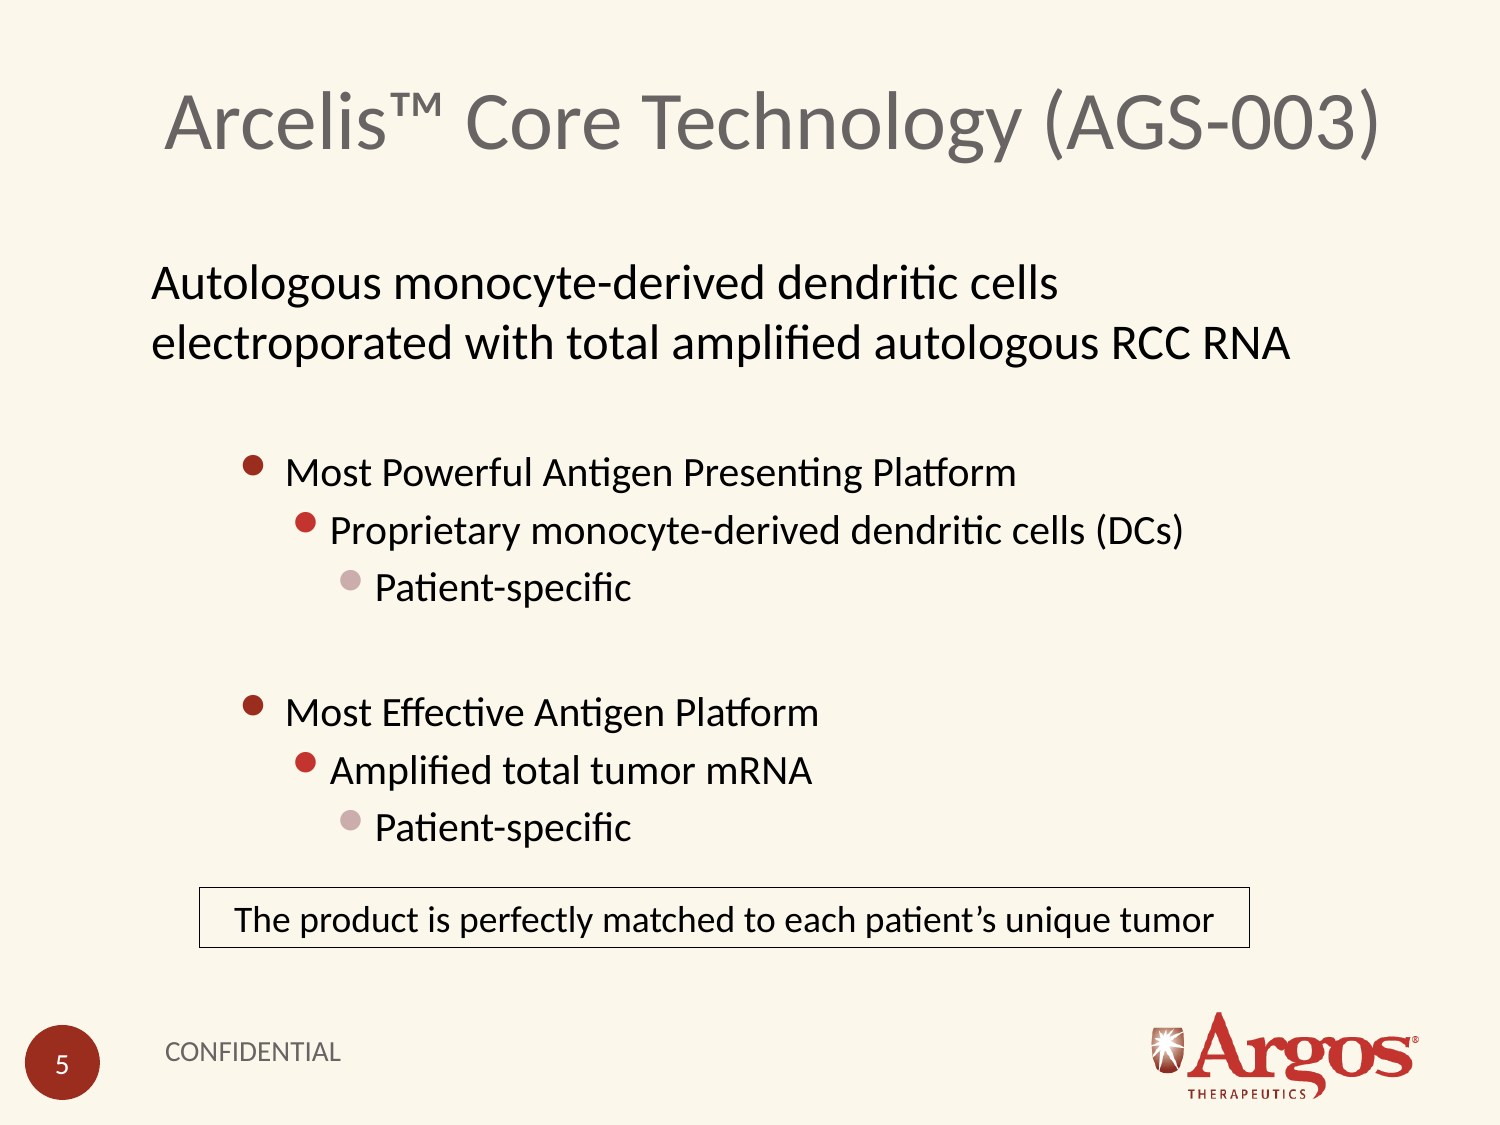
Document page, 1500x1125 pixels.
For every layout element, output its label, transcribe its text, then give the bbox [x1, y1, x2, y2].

picture [1149, 1012, 1419, 1099]
list Most Powerful Antigen Presenting Platform Proprietary monocyte-derived dendritic cells (DCs) Patient-specific Most Effective Antigen Platform Amplified total tumor mRNA Patient-specific [225, 377, 1213, 887]
title Arcelis™ Core Technology (AGS-003) [150, 43, 1425, 182]
slide_number 5 [24, 1024, 100, 1100]
text_box The product is perfectly matched to each patient’s unique tumor [199, 887, 1250, 948]
text_box Autologous monocyte-derived dendritic cells electroporated with total amplified autologous RCC RNA [136, 242, 1387, 377]
footer CONFIDENTIAL [150, 1012, 800, 1088]
